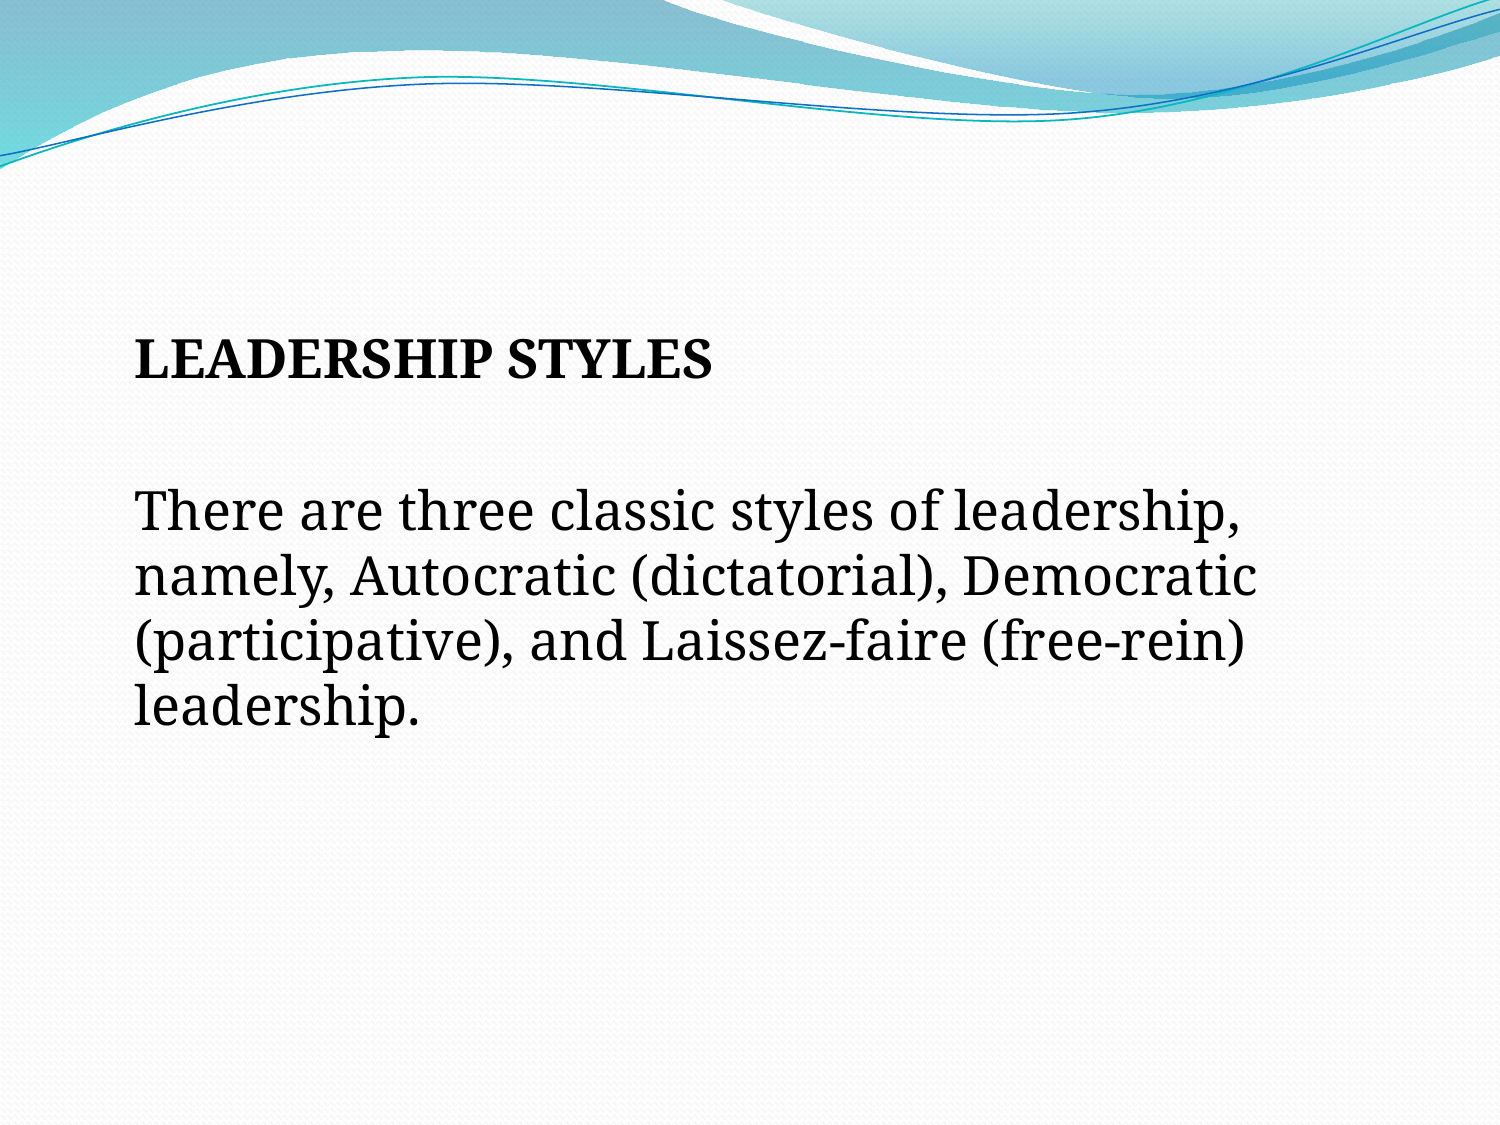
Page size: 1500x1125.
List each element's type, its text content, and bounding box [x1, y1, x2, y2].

list LEADERSHIP STYLES There are three classic styles of leadership, namely, Autocratic (dictatorial), Democratic (participative), and Laissez-faire (free-rein) leadership. [75, 317, 1425, 1038]
